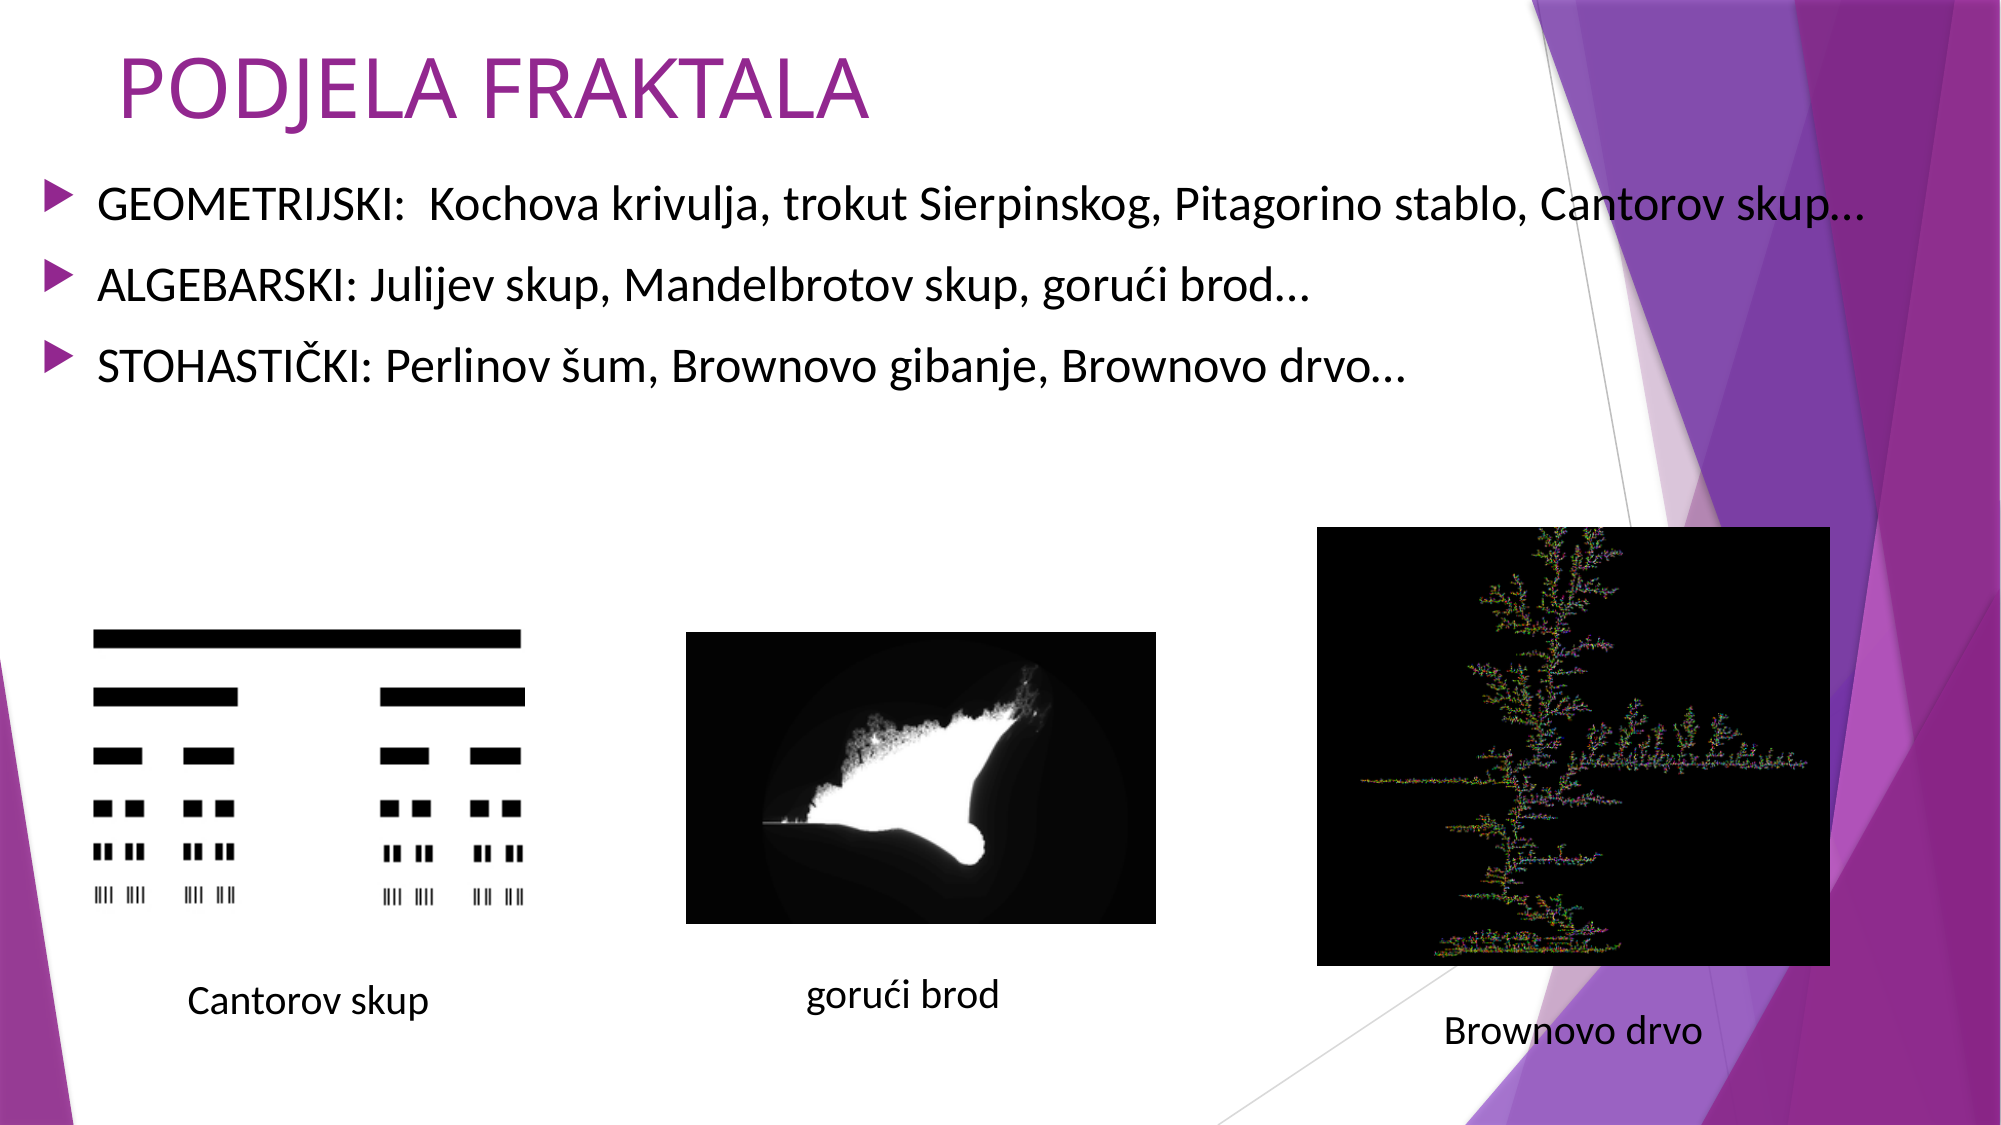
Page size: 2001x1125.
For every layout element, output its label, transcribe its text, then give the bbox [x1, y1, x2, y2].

picture [685, 632, 1156, 924]
text_box Brownovo drvo [1303, 995, 1843, 1061]
text_box Cantorov skup [101, 965, 516, 1031]
title PODJELA FRAKTALA [101, 27, 1512, 162]
text_box gorući brod [676, 959, 1130, 1025]
picture [92, 628, 525, 916]
list GEOMETRIJSKI: Kochova krivulja, trokut Sierpinskog, Pitagorino stablo, Cantorov skup… ALGEBARSKI: Julijev skup, Mandelbrotov skup, gorući brod… STOHASTIČKI: Perlinov šum, Brownovo gibanje, Brownovo drvo… [25, 162, 1969, 882]
picture [1316, 527, 1831, 966]
